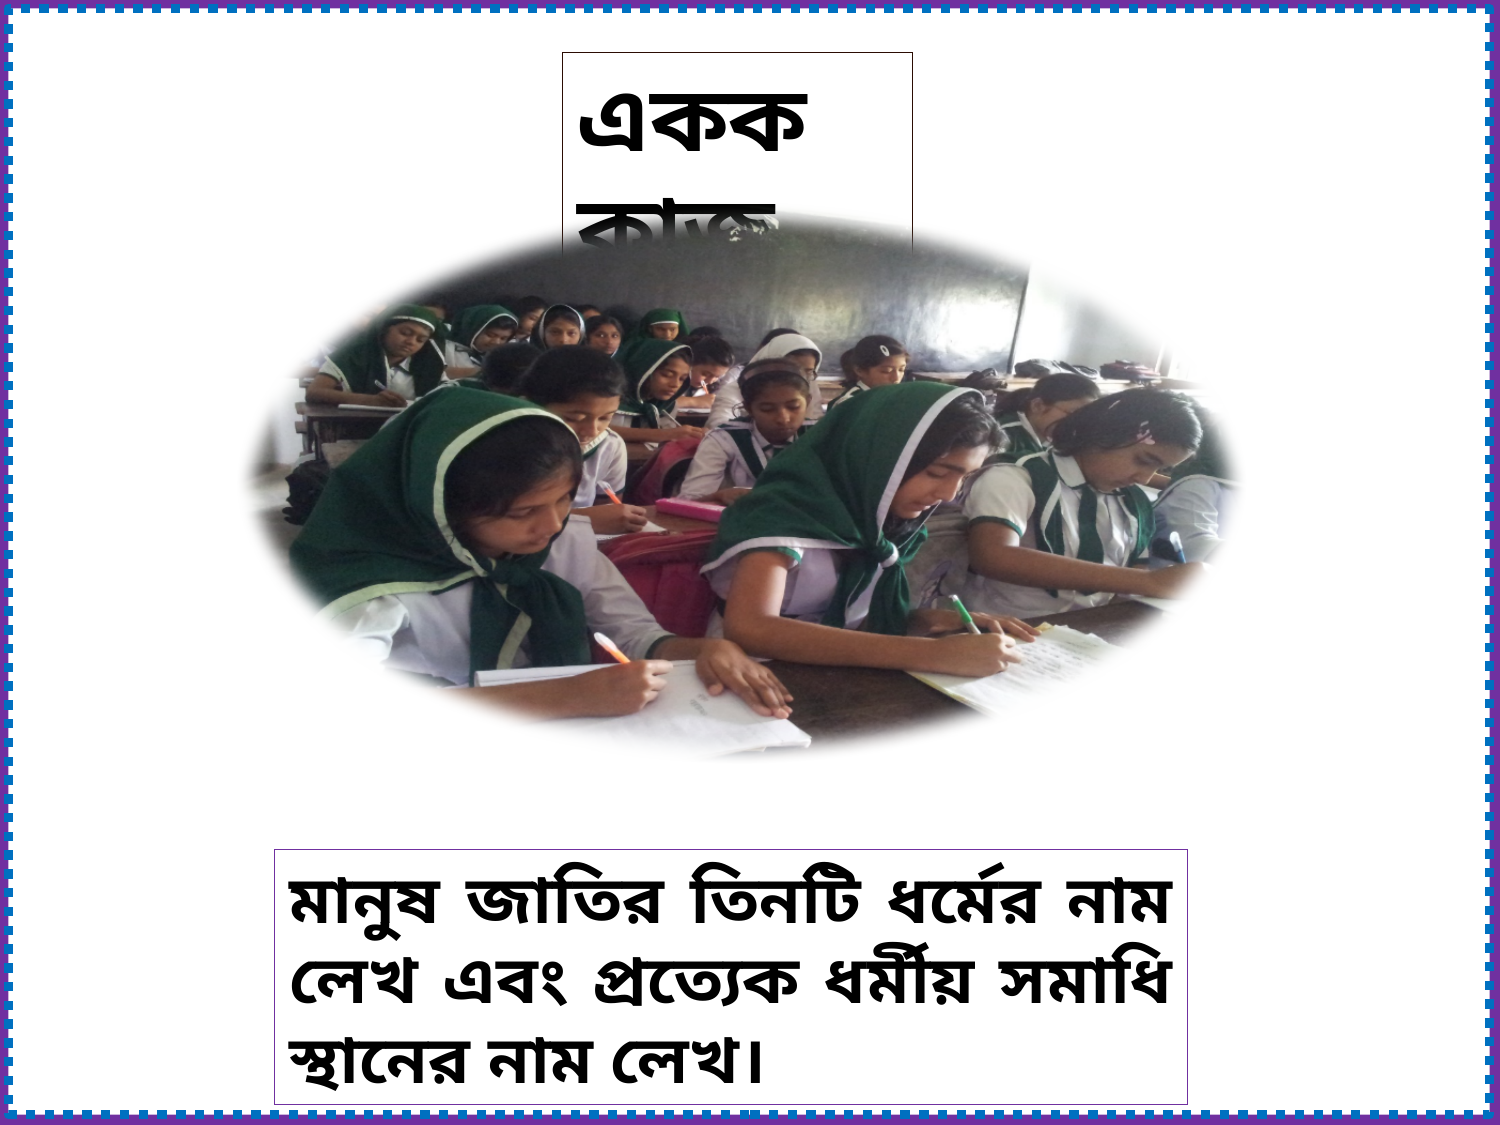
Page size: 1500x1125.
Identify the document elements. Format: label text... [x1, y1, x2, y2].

picture [235, 201, 1249, 765]
text_box একক কাজ [562, 52, 913, 200]
text_box মানুষ জাতির তিনটি ধর্মের নাম লেখ এবং প্রত্যেক ধর্মীয় সমাধি স্থানের নাম লেখ। [274, 849, 1188, 1105]
